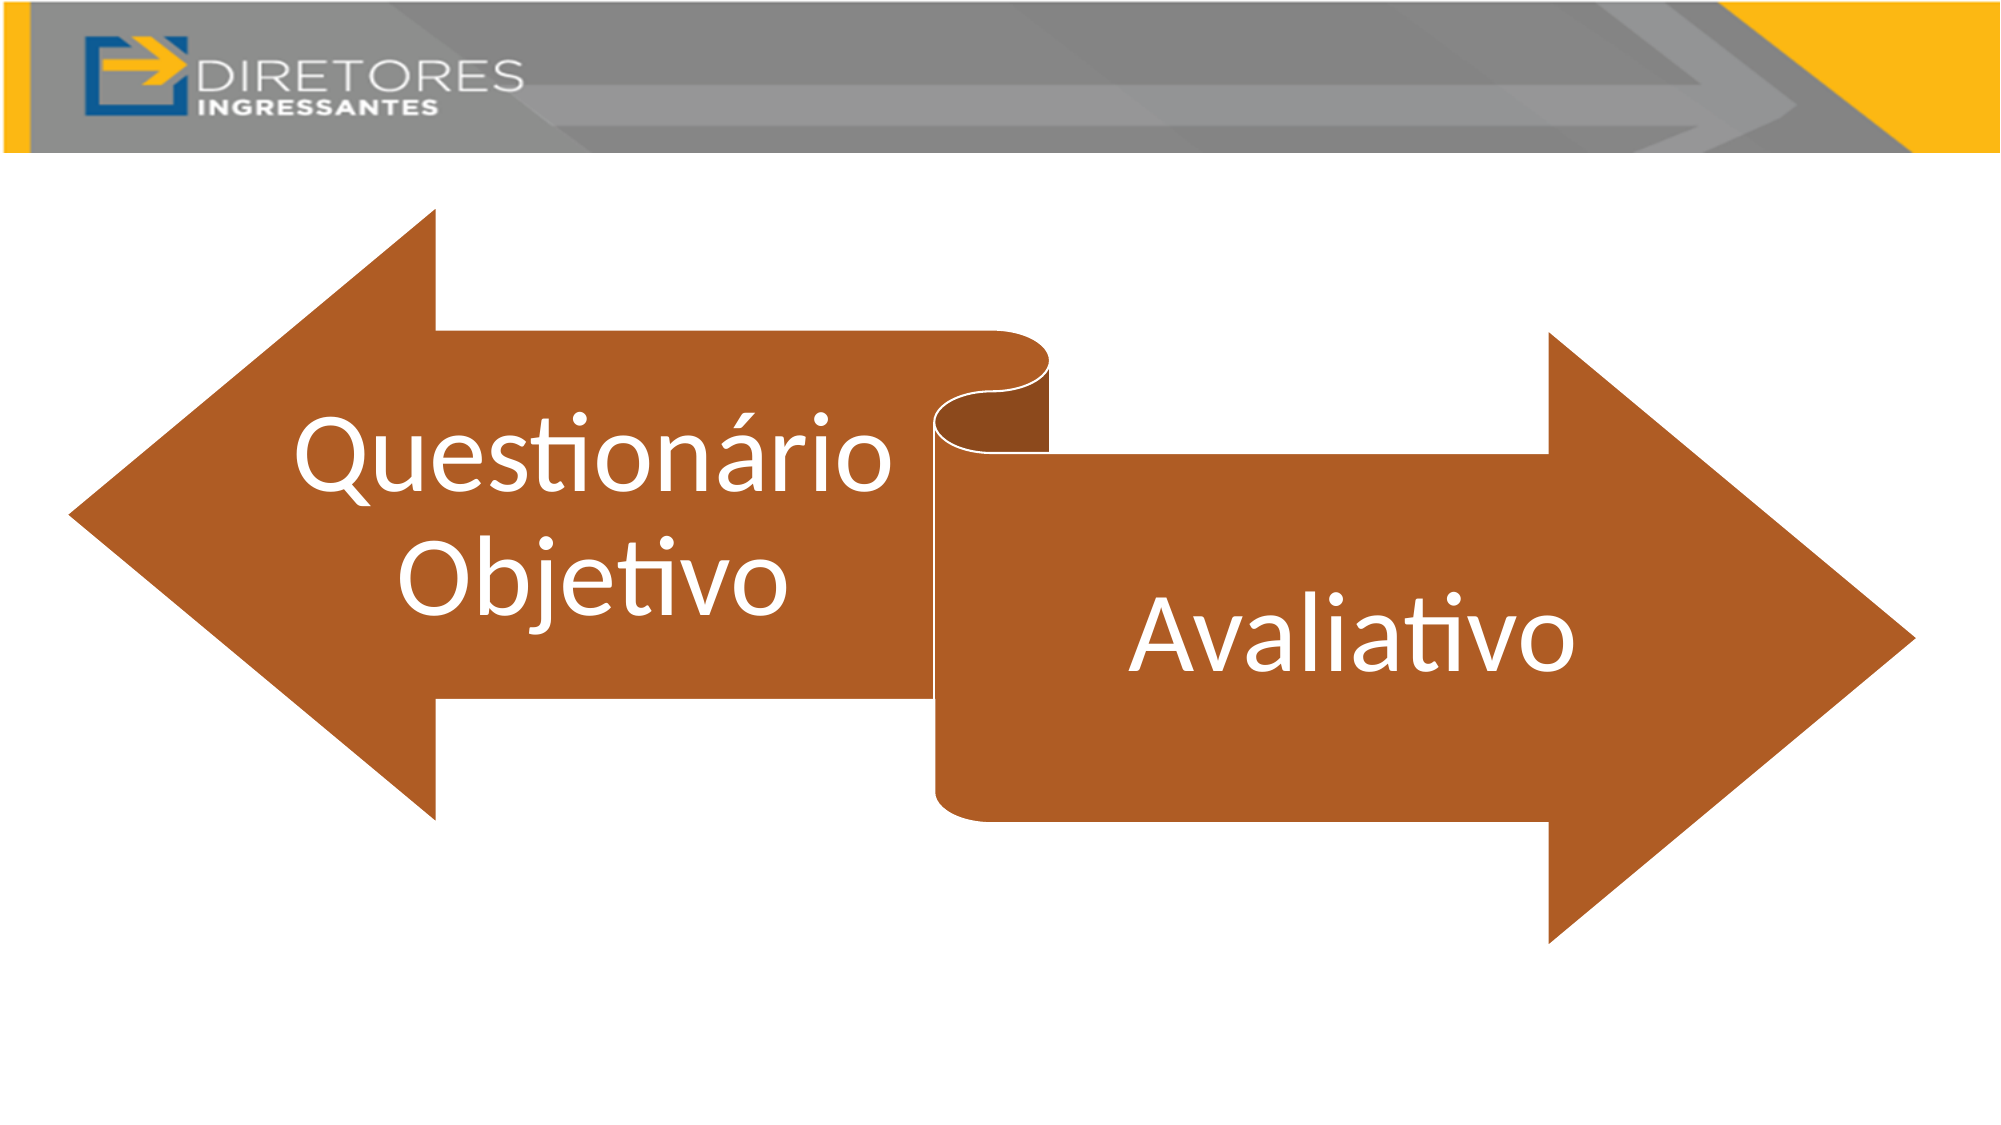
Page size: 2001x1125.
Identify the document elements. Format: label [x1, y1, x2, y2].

picture [0, 0, 2000, 153]
text_box [66, 118, 1918, 1035]
